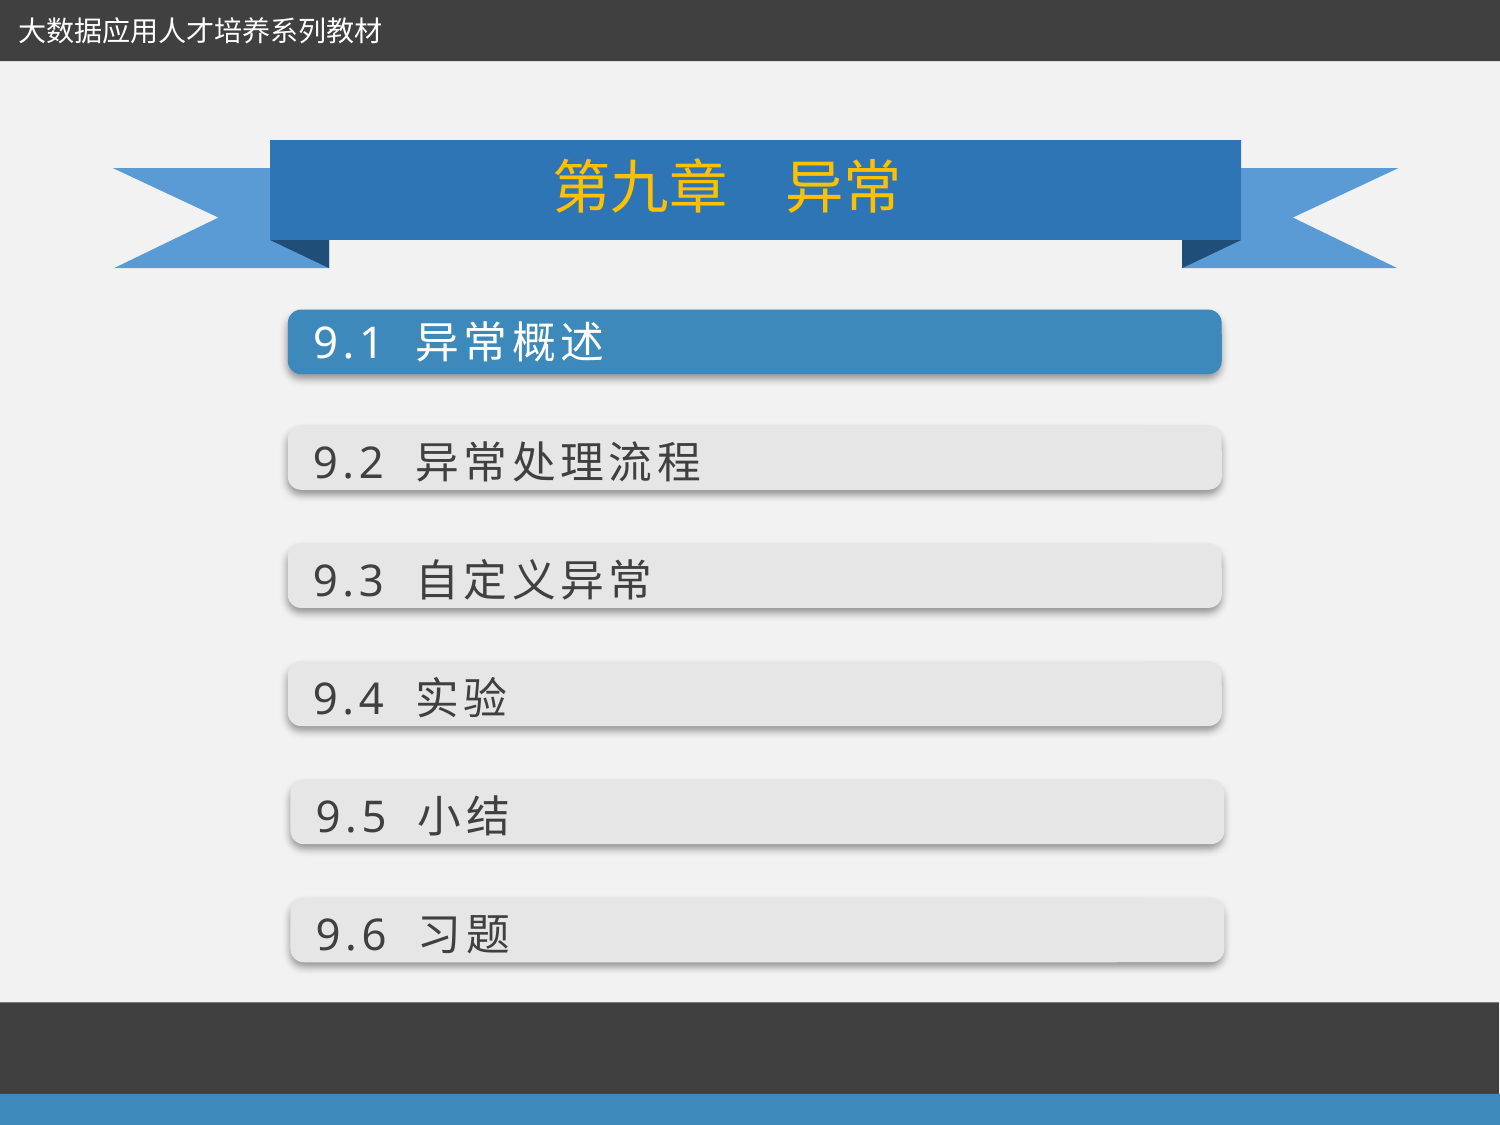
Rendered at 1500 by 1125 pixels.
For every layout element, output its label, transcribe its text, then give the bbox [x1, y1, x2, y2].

text_box [0, 0, 1500, 62]
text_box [287, 543, 1222, 613]
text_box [287, 661, 1222, 732]
text_box [0, 1001, 1500, 1093]
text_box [290, 897, 1225, 968]
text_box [287, 425, 1222, 495]
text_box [287, 306, 1222, 375]
text_box [0, 1093, 1500, 1125]
text_box 大数据应用人才培养系列教材 [4, 6, 398, 55]
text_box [290, 779, 1225, 850]
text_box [113, 139, 1399, 269]
